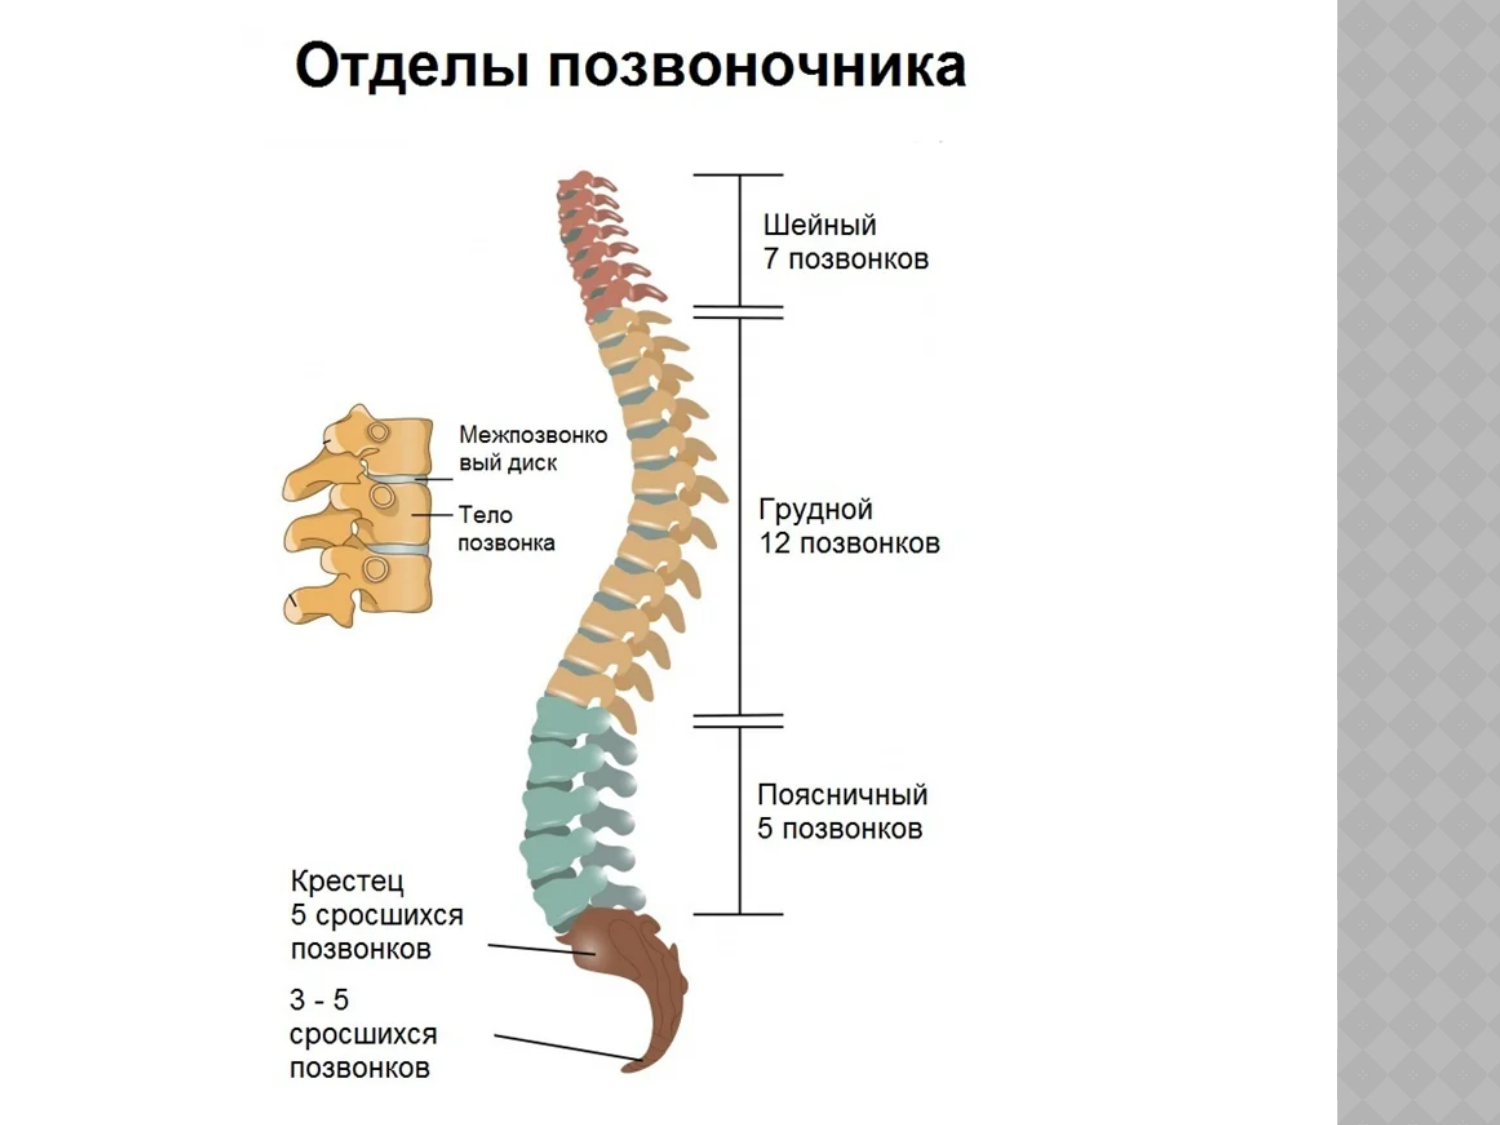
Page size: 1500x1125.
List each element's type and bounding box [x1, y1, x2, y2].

list [241, 26, 987, 1110]
